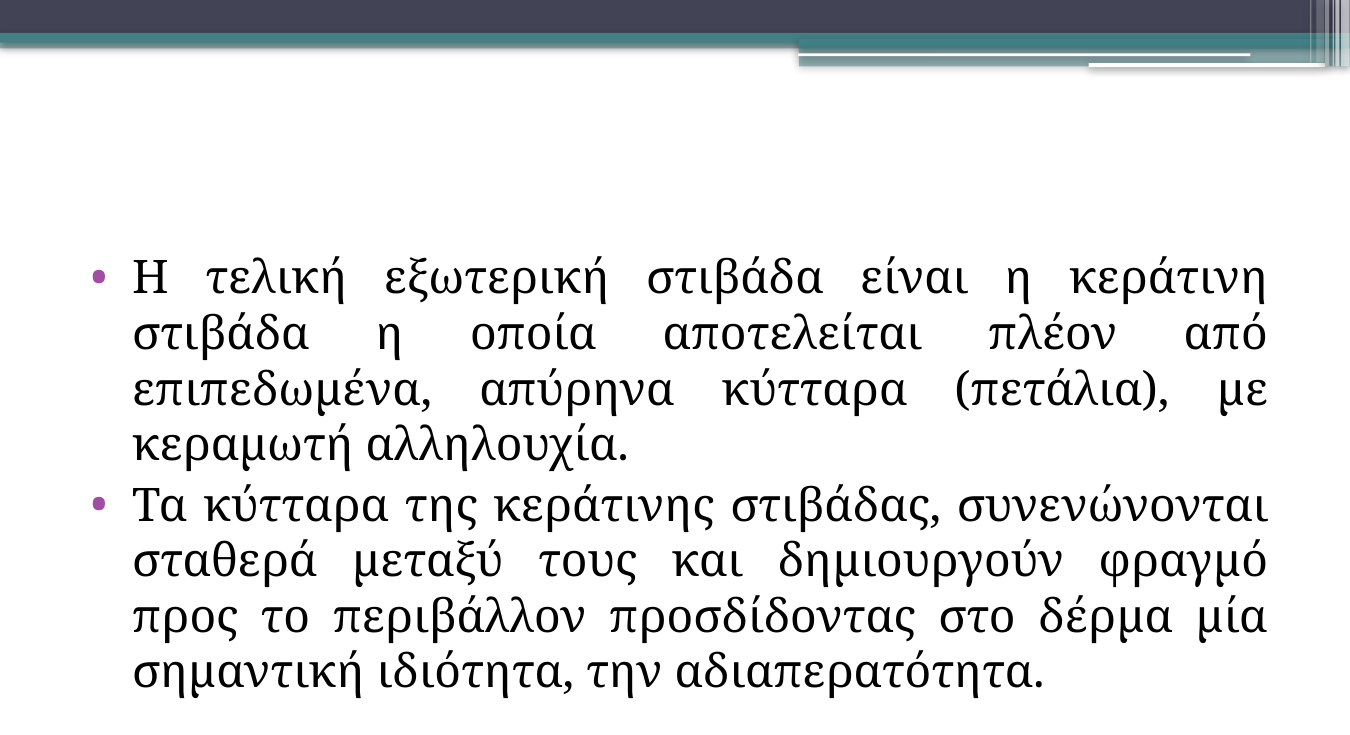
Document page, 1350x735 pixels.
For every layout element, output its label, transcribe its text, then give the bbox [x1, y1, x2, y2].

list Η τελική εξωτερική στιβάδα είναι η κεράτινη στιβάδα η οποία αποτελείται πλέον από επιπεδωμένα, απύρηνα κύτταρα (πετάλια), με κεραμωτή αλληλουχία. Τα κύτταρα της κεράτινης στιβάδας, συνενώνονται σταθερά μεταξύ τους και δημιουργούν φραγμό προς το περιβάλλον προσδίδοντας στο δέρμα μία σημαντική ιδιότητα, την αδιαπερατότητα. [67, 241, 1283, 705]
